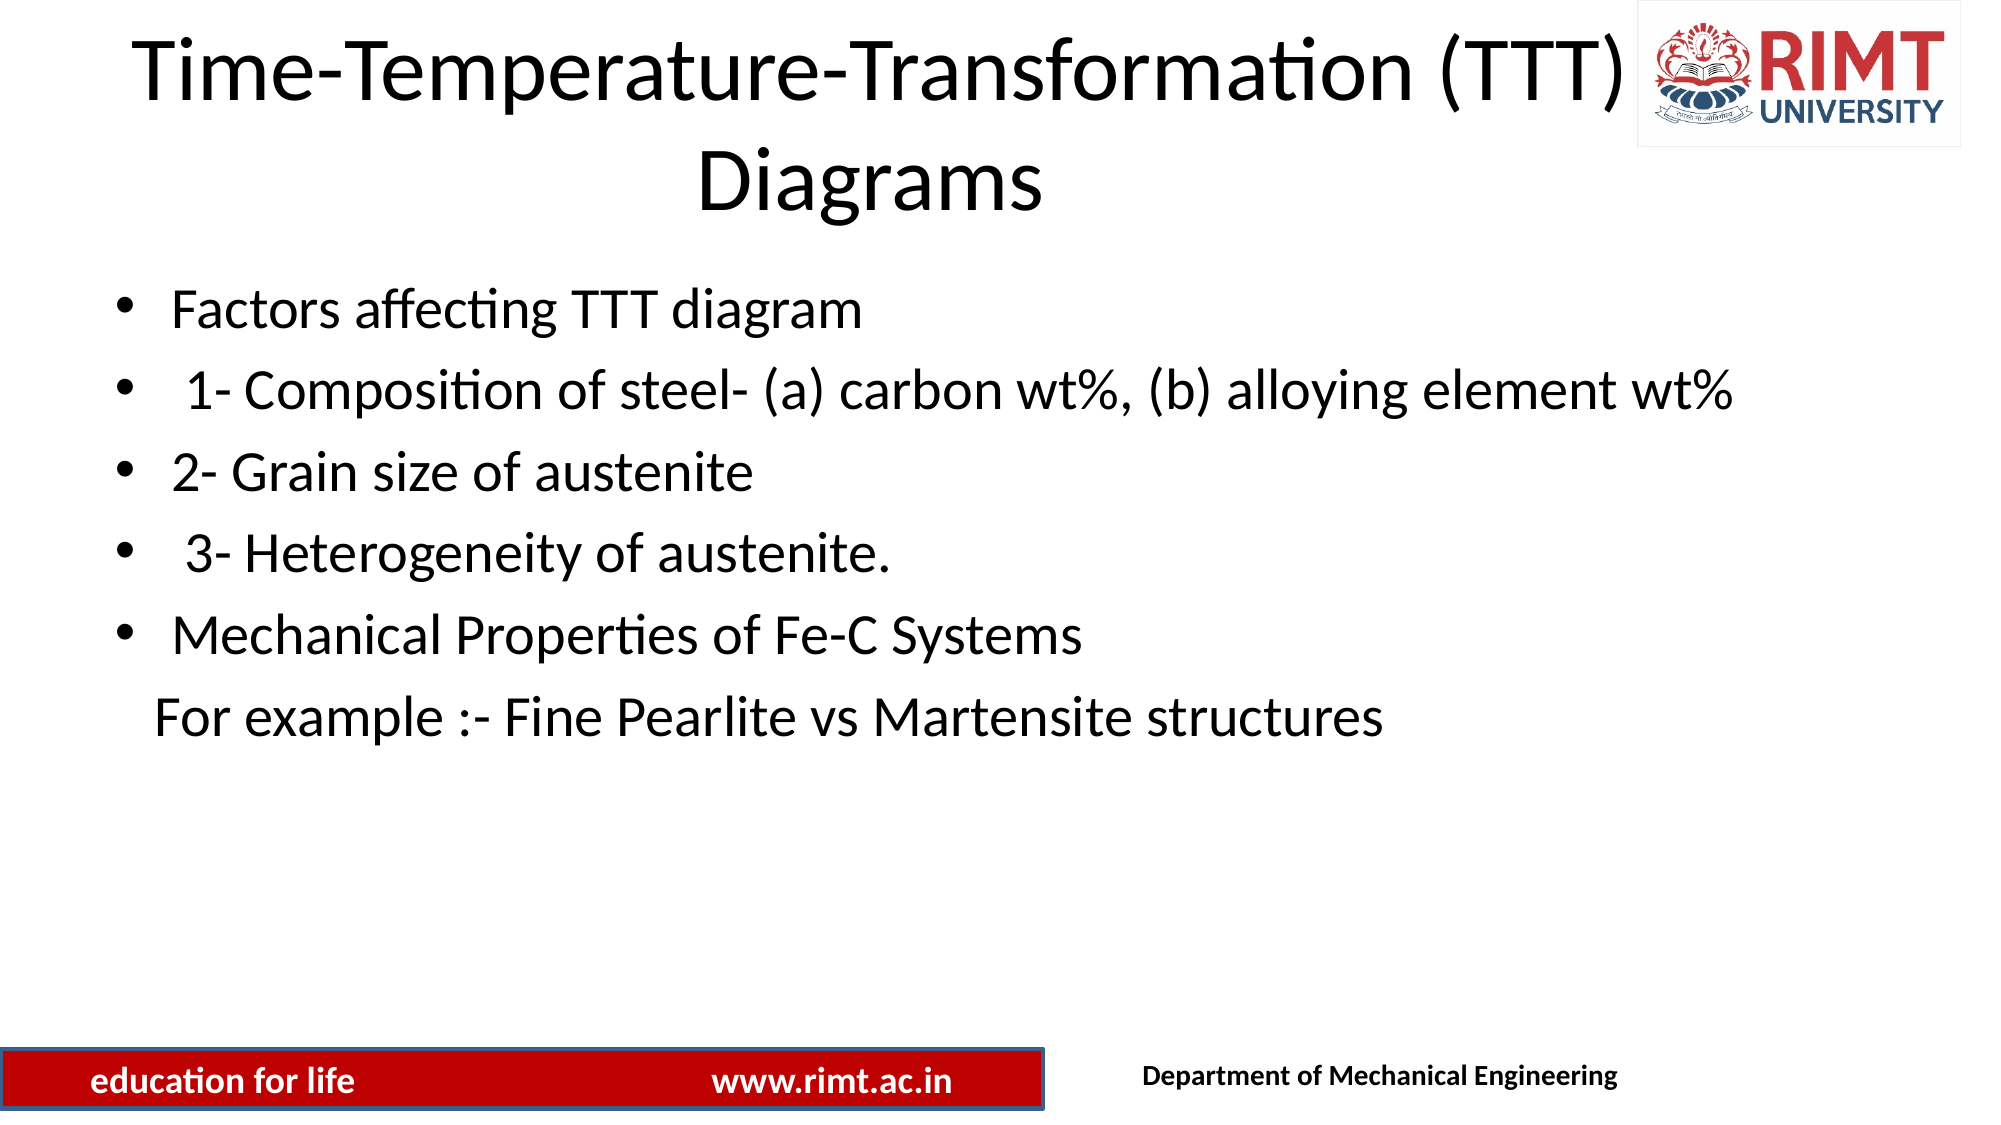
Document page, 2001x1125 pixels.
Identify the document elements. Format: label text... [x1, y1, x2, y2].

text_box education for life www.rimt.ac.in [0, 1047, 1045, 1111]
text_box Department of Mechanical Engineering [1042, 1044, 1718, 1104]
list Factors affecting TTT diagram 1- Composition of steel- (a) carbon wt%, (b) alloying element wt% 2- Grain size of austenite 3- Heterogeneity of austenite. Mechanical Properties of Fe-C Systems For example :- Fine Pearlite vs Martensite structures [99, 262, 1900, 1005]
title Time-Temperature-Transformation (TTT) Diagrams [99, 0, 1663, 238]
picture [1637, 0, 1961, 148]
